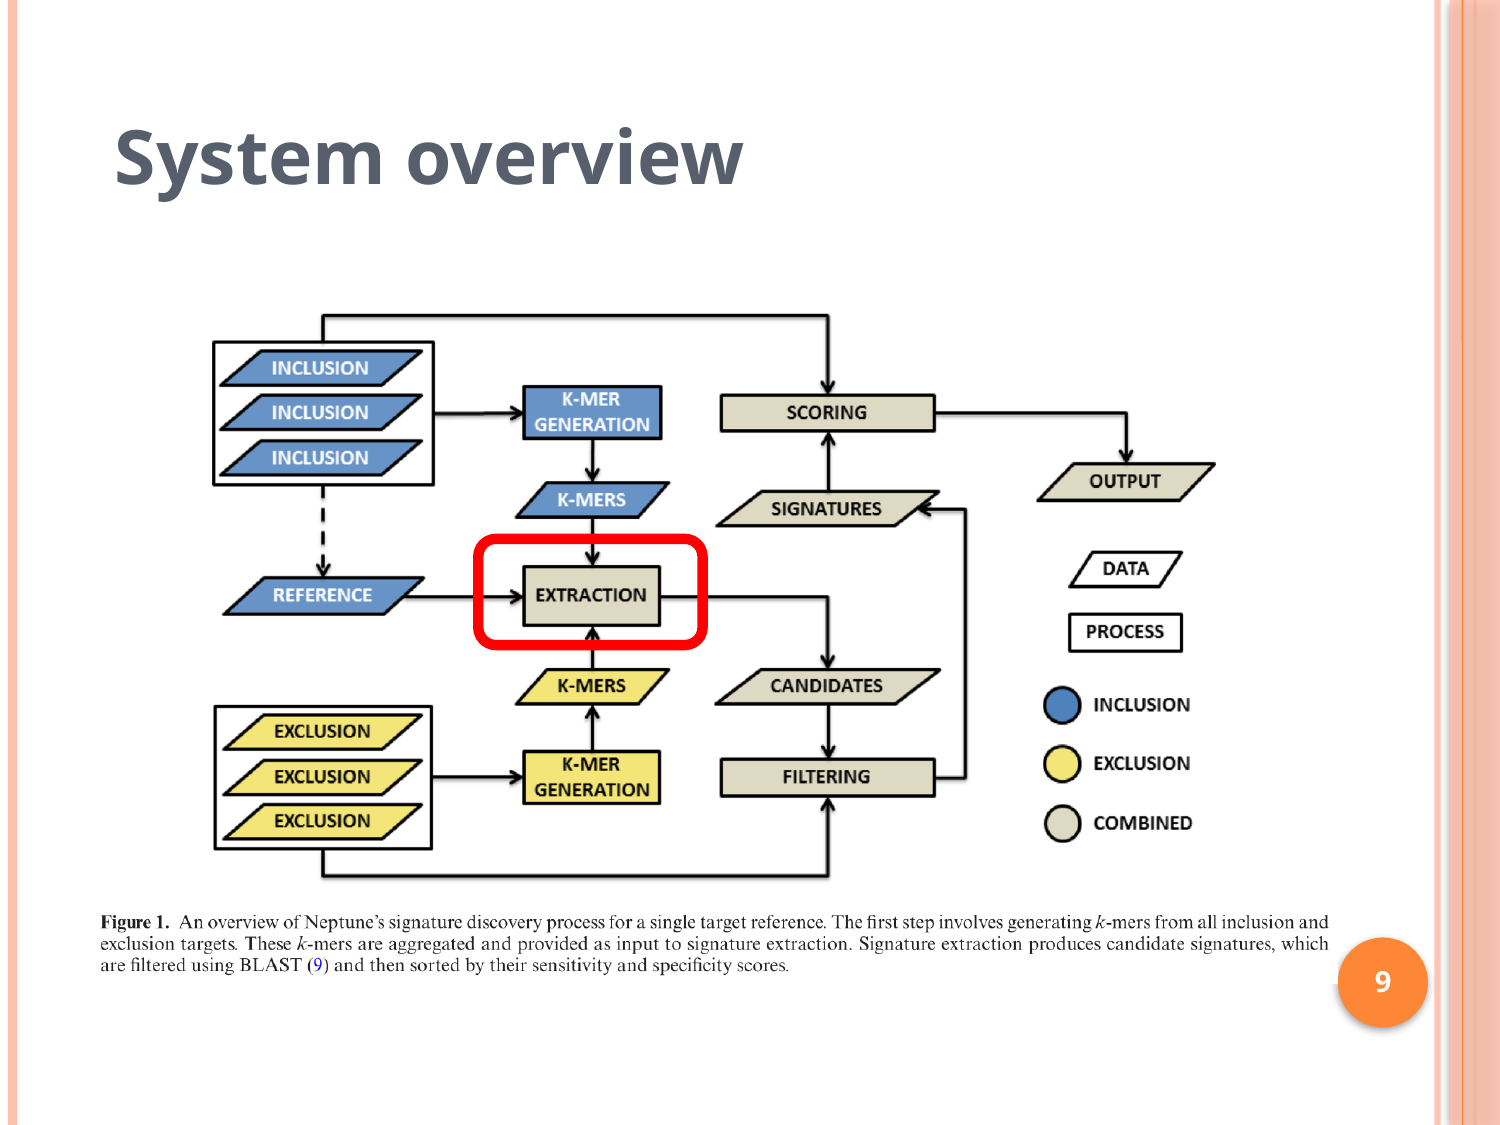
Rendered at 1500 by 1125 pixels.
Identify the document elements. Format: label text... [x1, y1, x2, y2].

slide_number 9 [1333, 940, 1434, 1027]
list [88, 268, 1338, 984]
text_box System overview [100, 101, 1024, 207]
